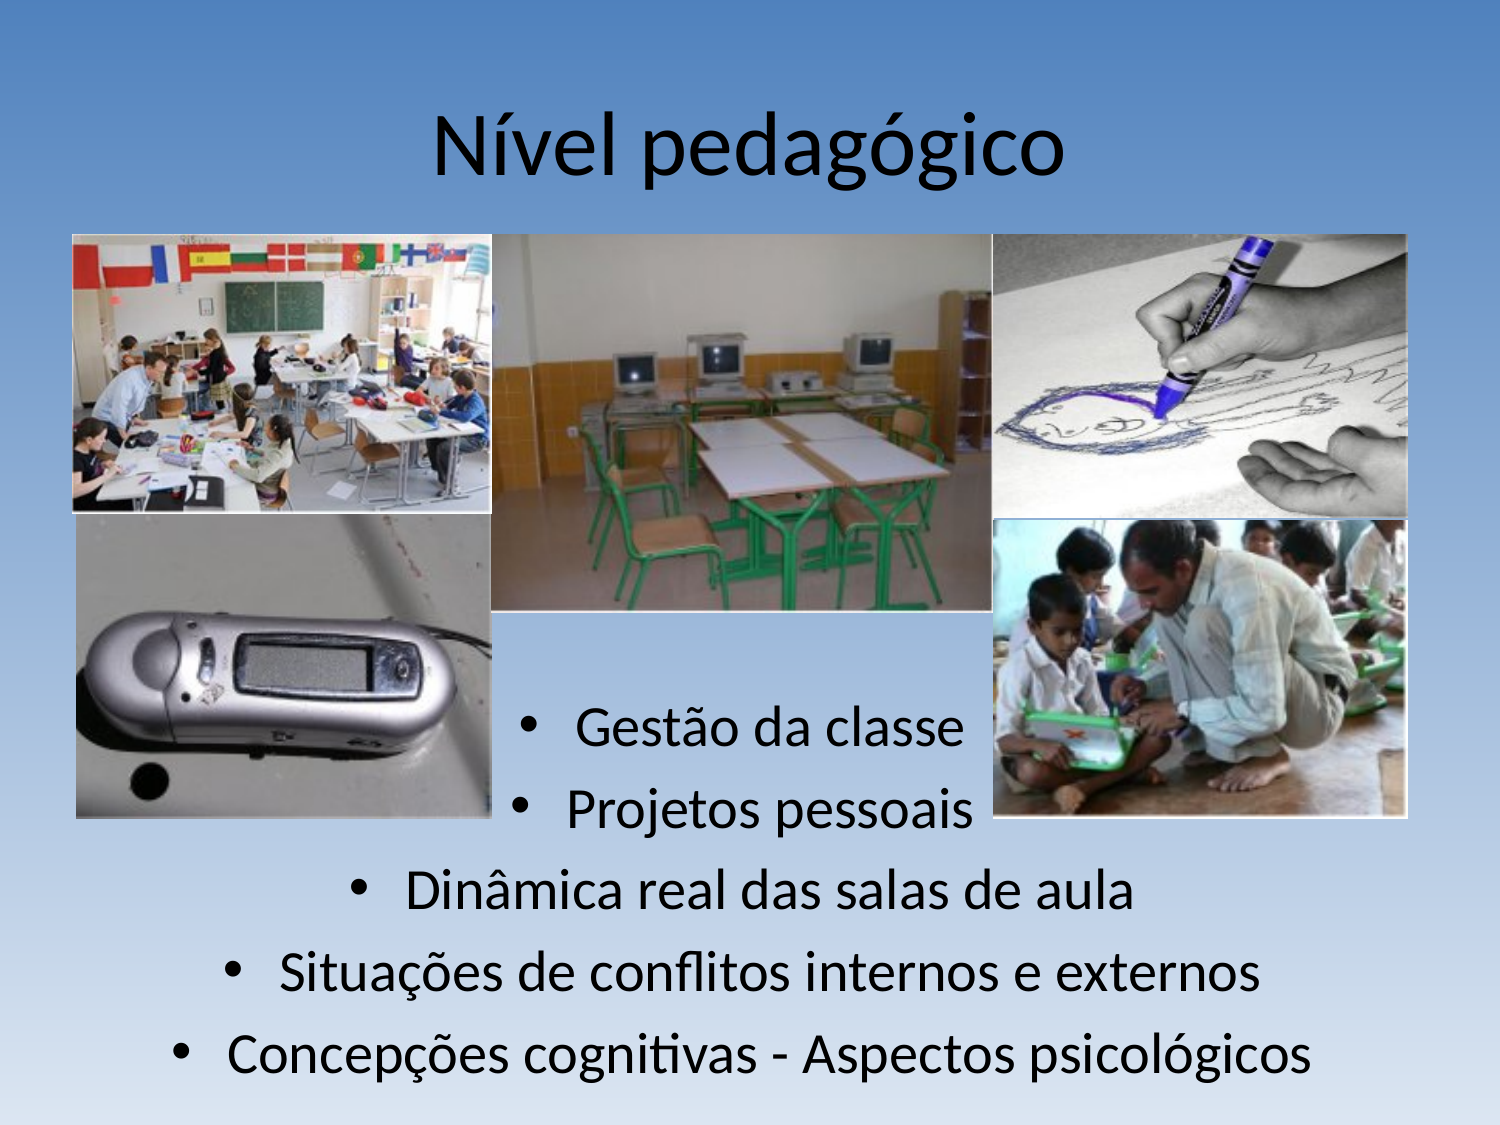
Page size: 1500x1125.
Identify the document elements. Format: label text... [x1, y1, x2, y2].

text_box Gestão da classe Projetos pessoais Dinâmica real das salas de aula Situações de conflitos internos e externos Concepções cognitivas - Aspectos psicológicos [76, 680, 1408, 1102]
picture [72, 234, 1409, 820]
title Nível pedagógico [75, 45, 1425, 233]
